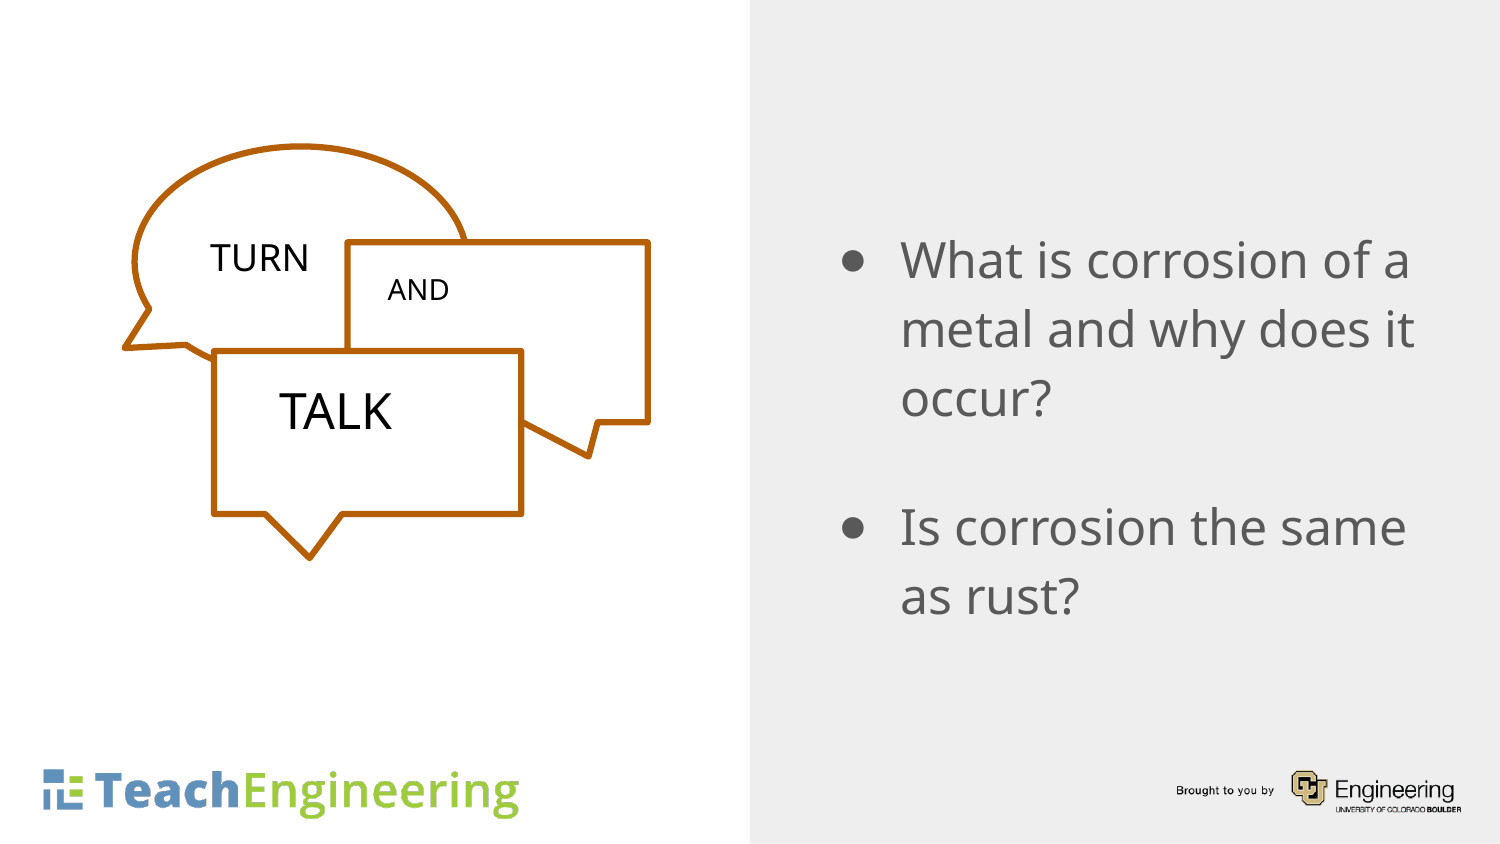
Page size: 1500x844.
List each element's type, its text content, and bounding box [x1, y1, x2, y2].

picture [26, 757, 1478, 825]
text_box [134, 146, 648, 515]
list What is corrosion of a metal and why does it occur? Is corrosion the same as rust? [810, 118, 1440, 725]
